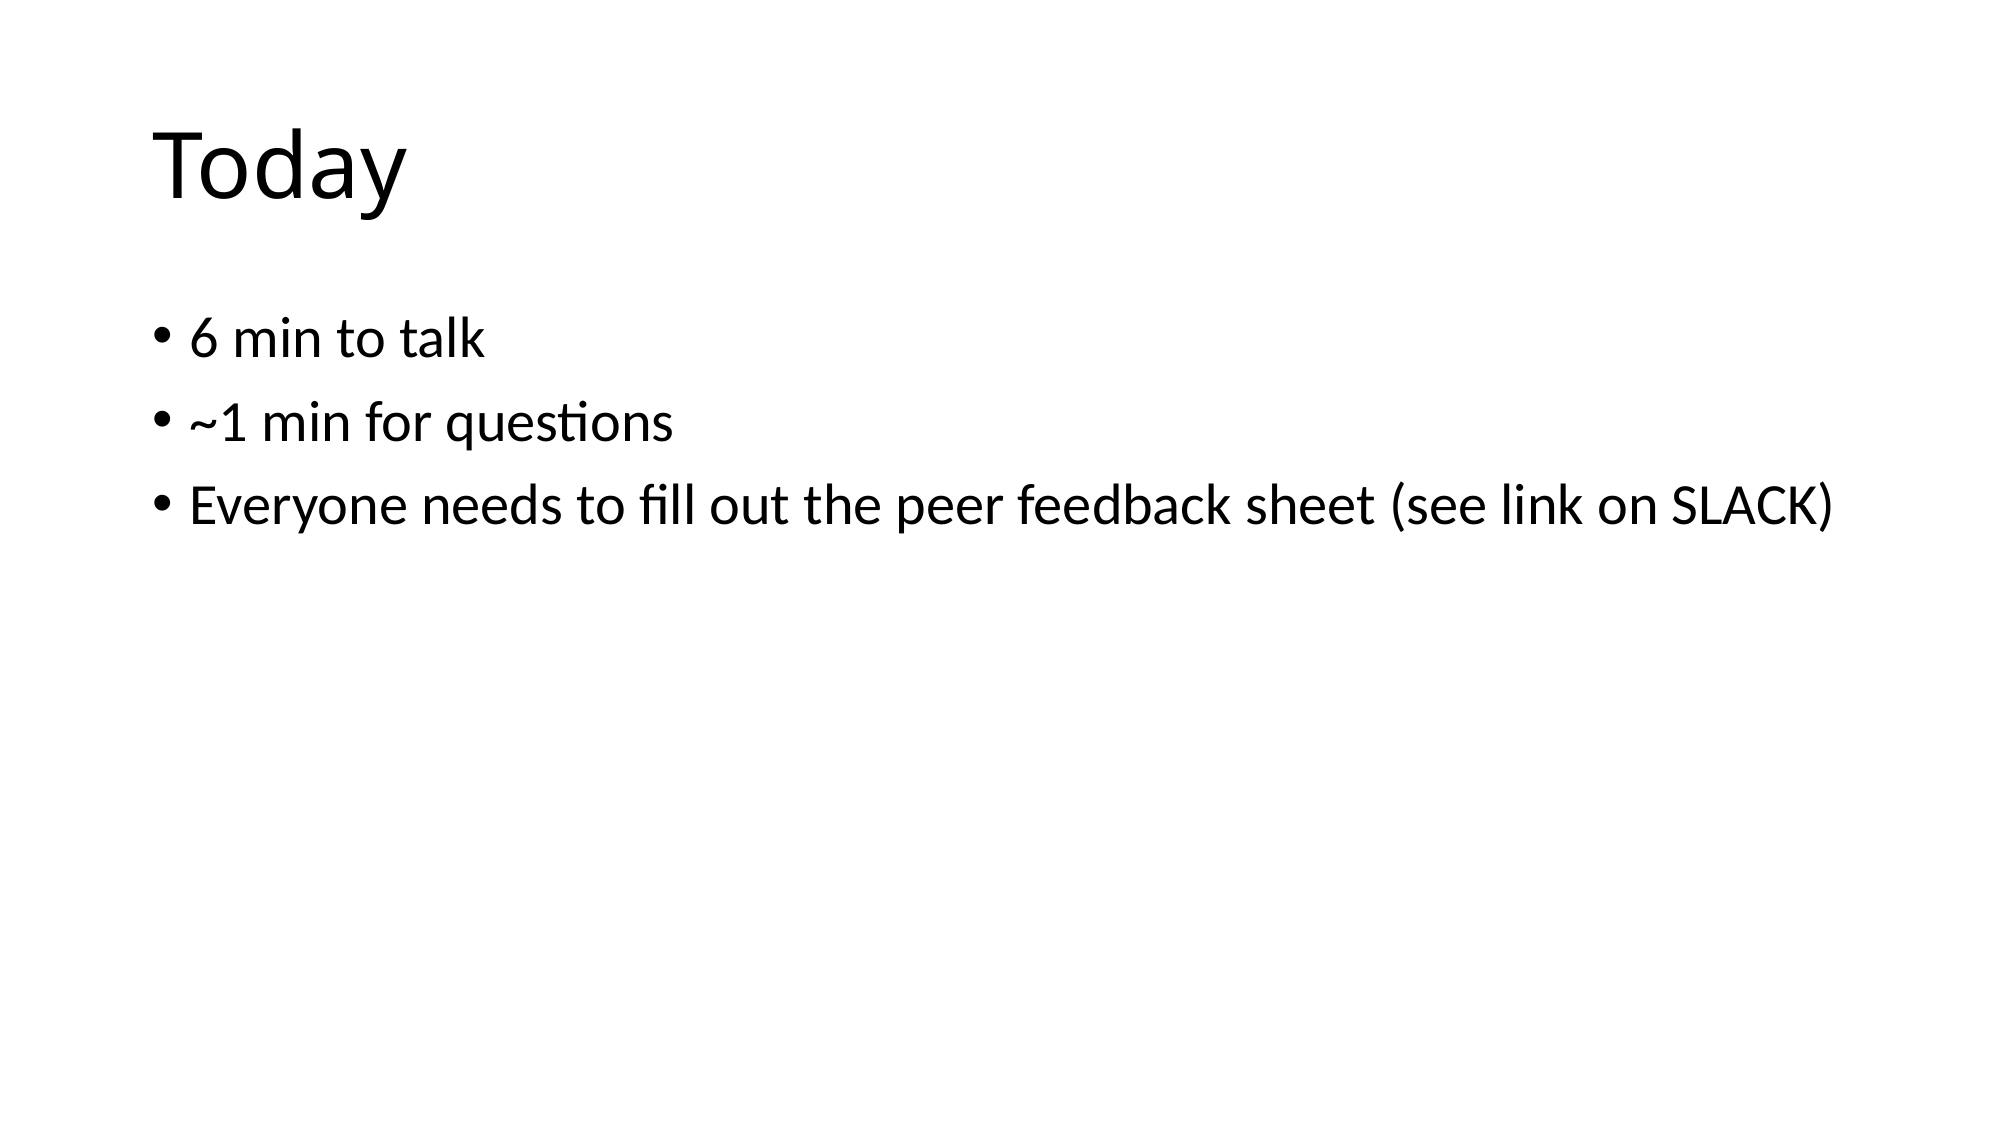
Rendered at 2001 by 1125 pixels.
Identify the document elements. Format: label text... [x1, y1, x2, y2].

title Today [137, 59, 1863, 278]
list 6 min to talk ~1 min for questions Everyone needs to fill out the peer feedback sheet (see link on SLACK) [137, 299, 1863, 1014]
